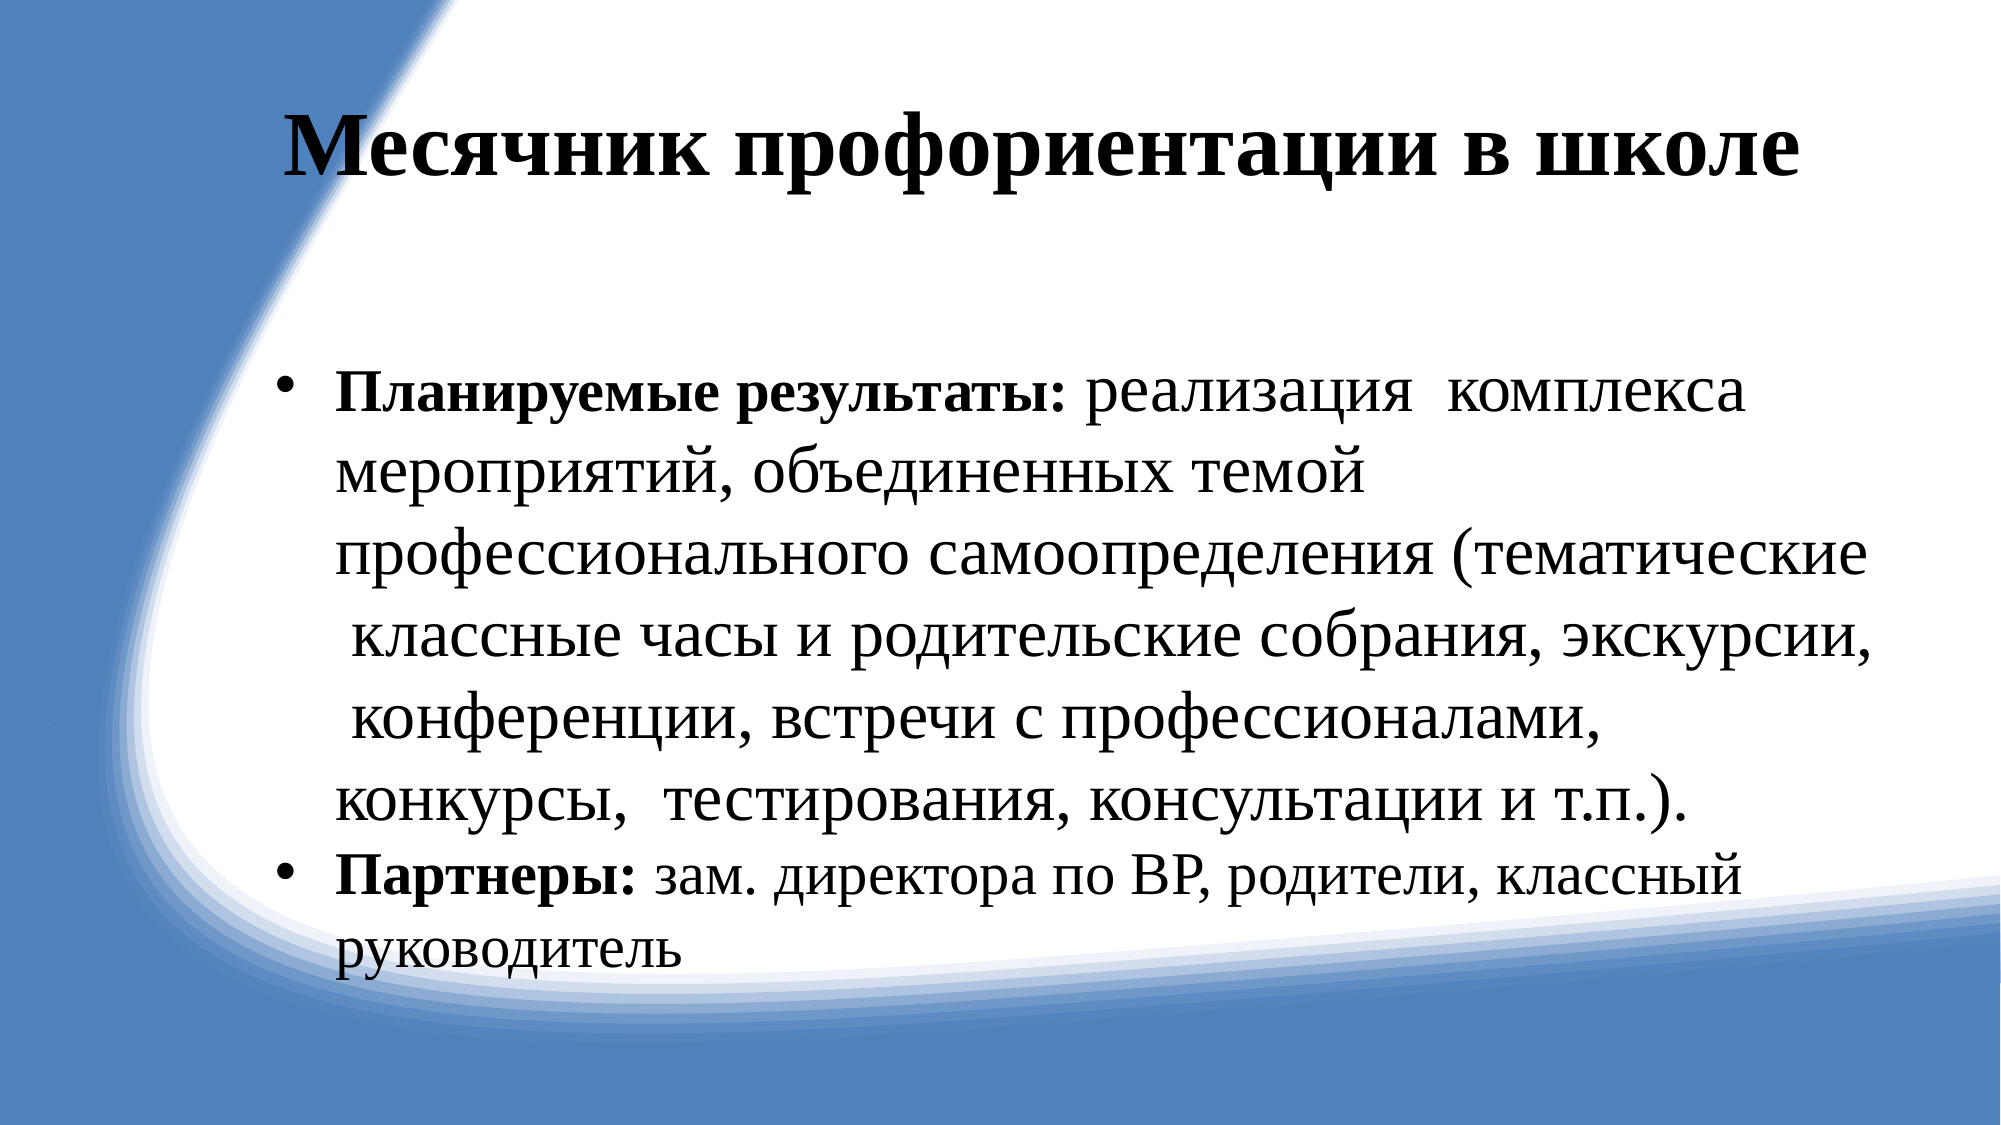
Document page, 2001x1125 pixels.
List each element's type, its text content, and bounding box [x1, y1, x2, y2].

list Планируемые результаты: реализация комплекса мероприятий, объединенных темой профессионального самоопределения (тематические классные часы и родительские собрания, экскурсии, конференции, встречи с профессионалами, конкурсы, тестирования, консультации и т.п.). Партнеры: зам. директора по ВР, родители, классный руководитель [259, 262, 1900, 1005]
title Месячник профориентации в школе [259, 45, 1900, 233]
